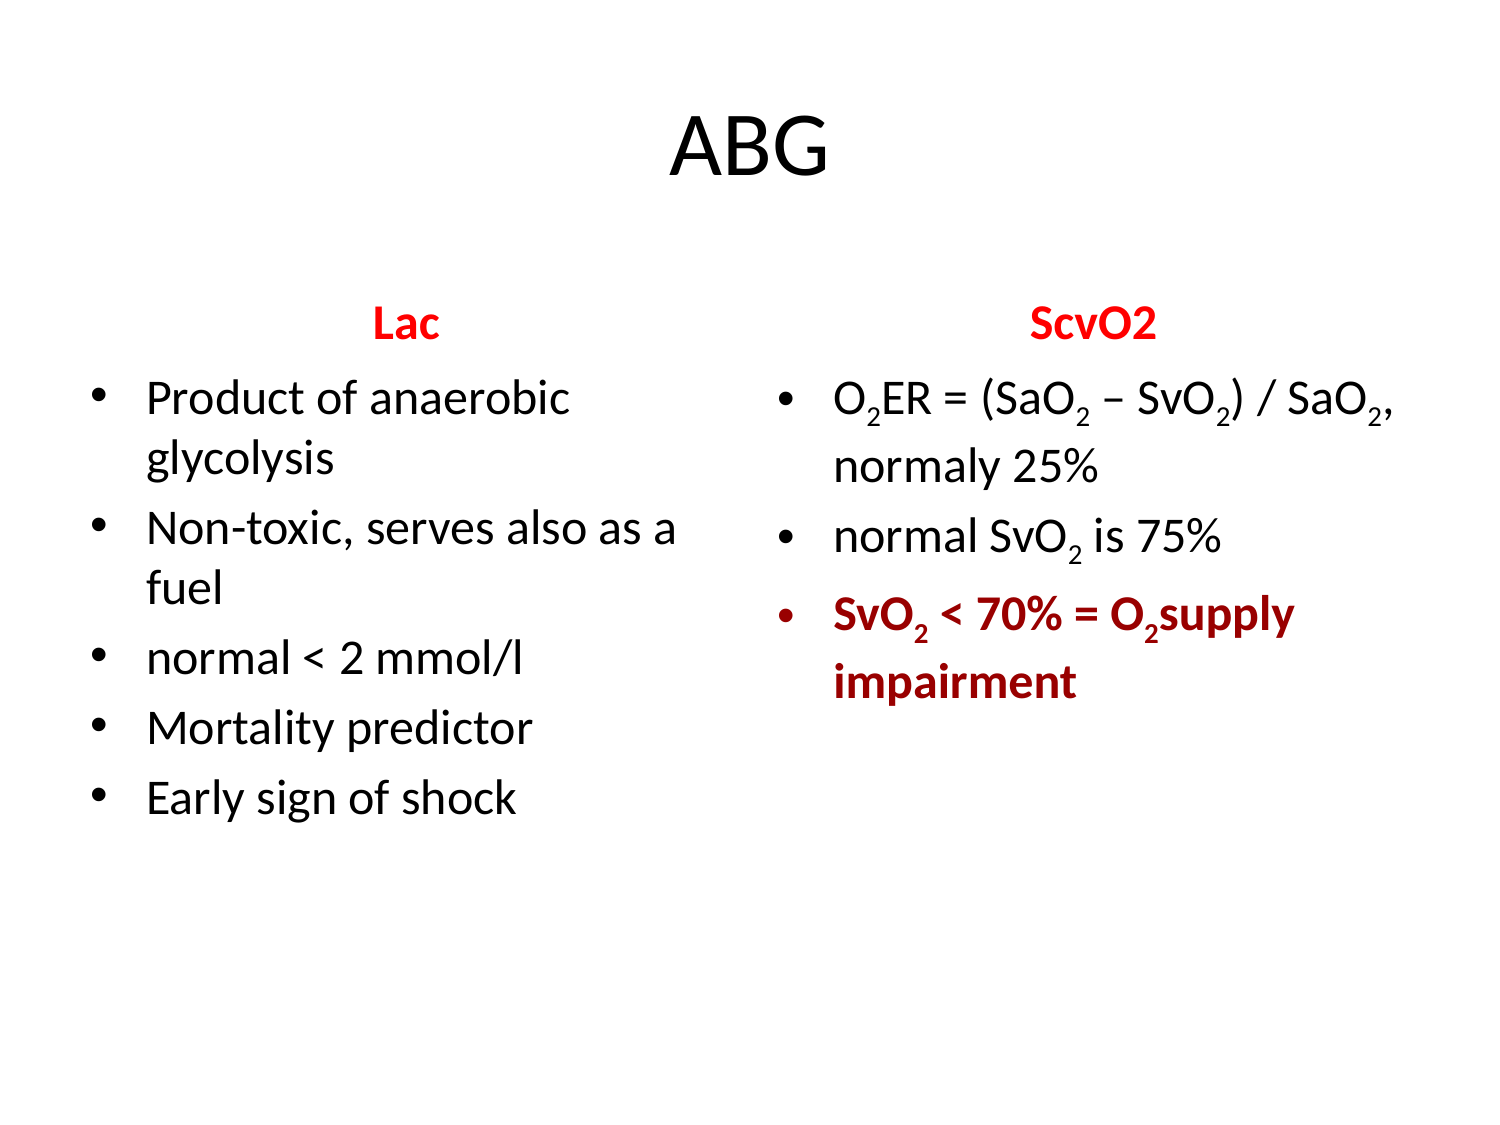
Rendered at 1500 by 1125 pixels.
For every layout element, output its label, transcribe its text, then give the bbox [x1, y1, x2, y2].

list Product of anaerobic glycolysis Non-toxic, serves also as a fuel normal < 2 mmol/l Mortality predictor Early sign of shock [75, 356, 738, 1005]
list ScvO2 [761, 251, 1425, 356]
title ABG [75, 45, 1425, 233]
list Lac [75, 251, 738, 356]
list O2ER = (SaO2 – SvO2) / SaO2, normaly 25% normal SvO2 is 75% SvO2 < 70% = O2supply impairment [761, 356, 1425, 1005]
